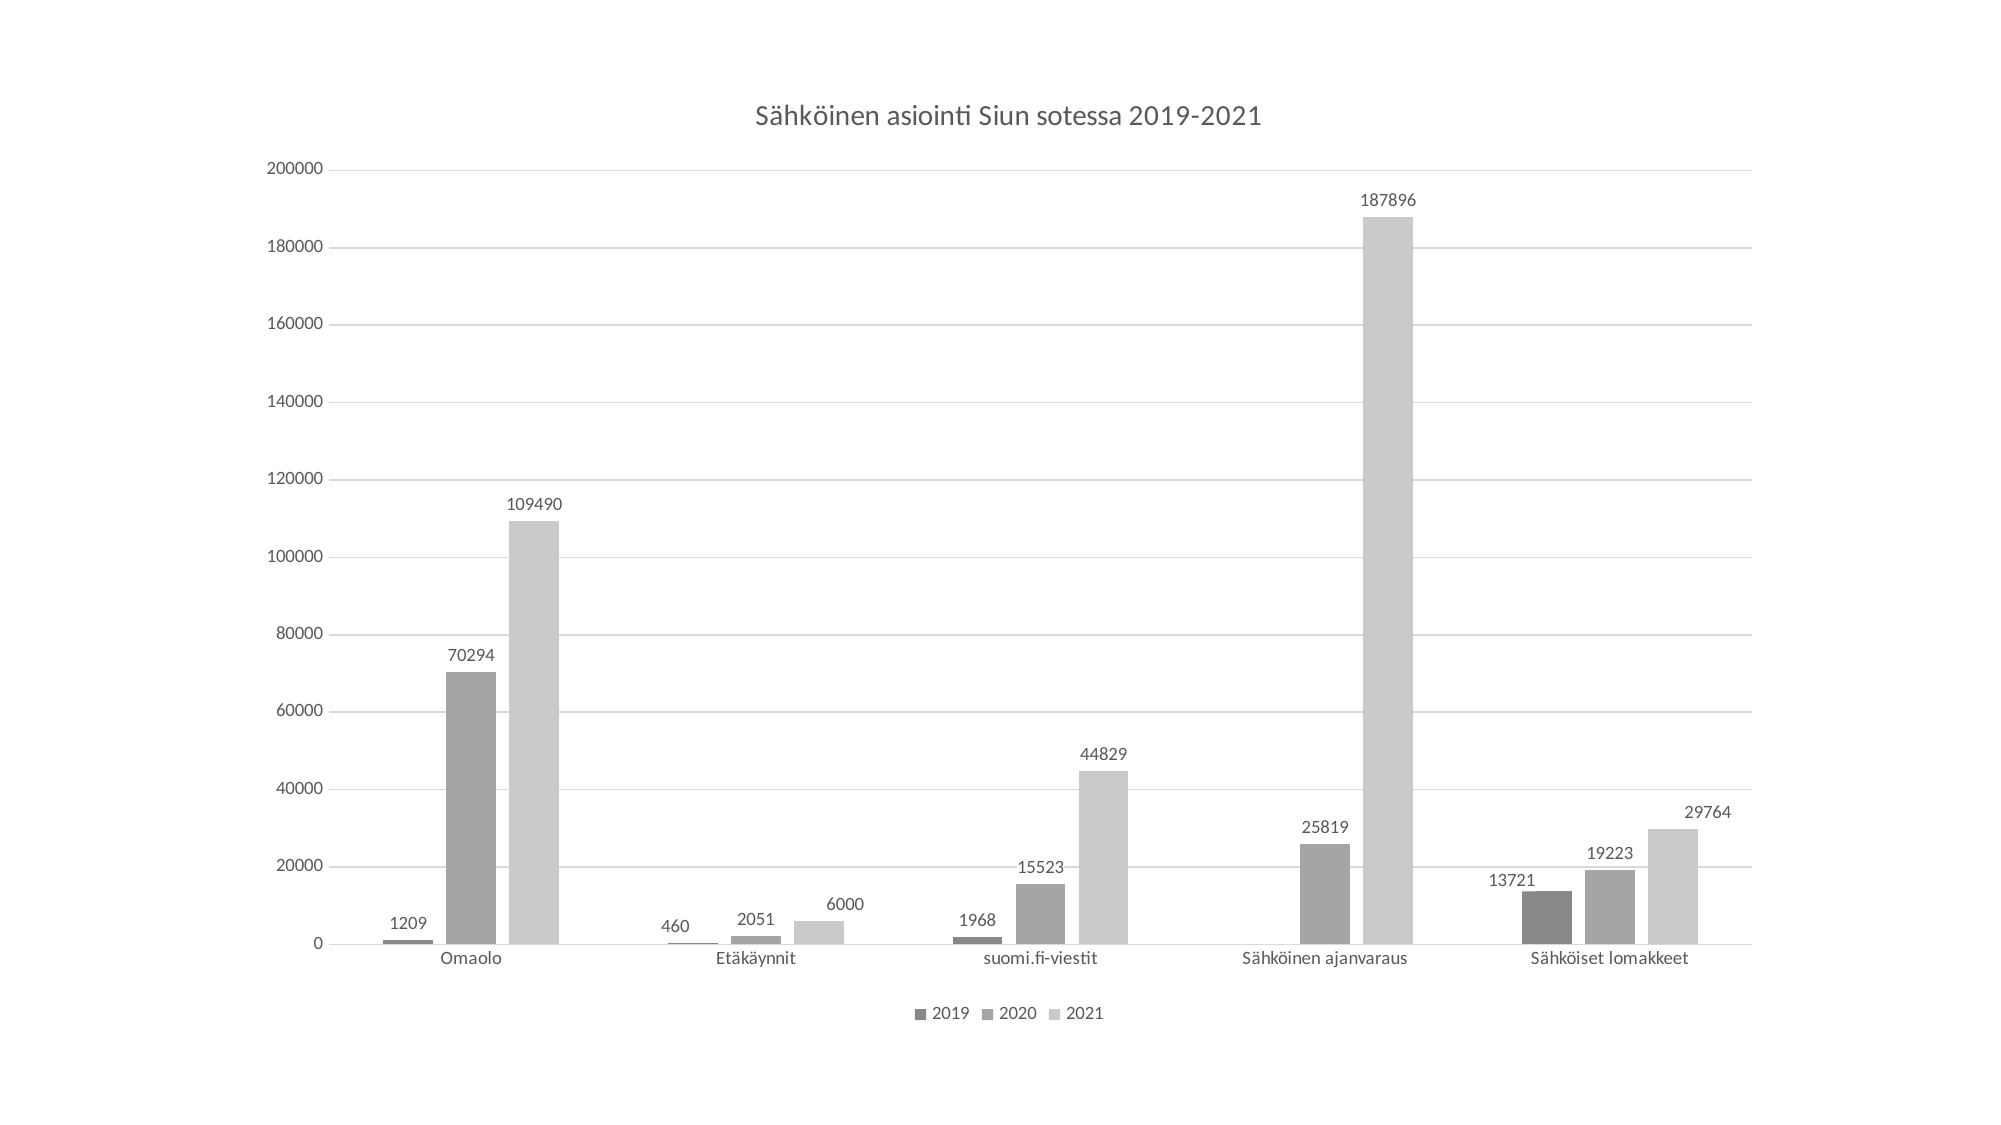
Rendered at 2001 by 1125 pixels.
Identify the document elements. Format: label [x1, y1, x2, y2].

chart [235, 67, 1784, 1031]
